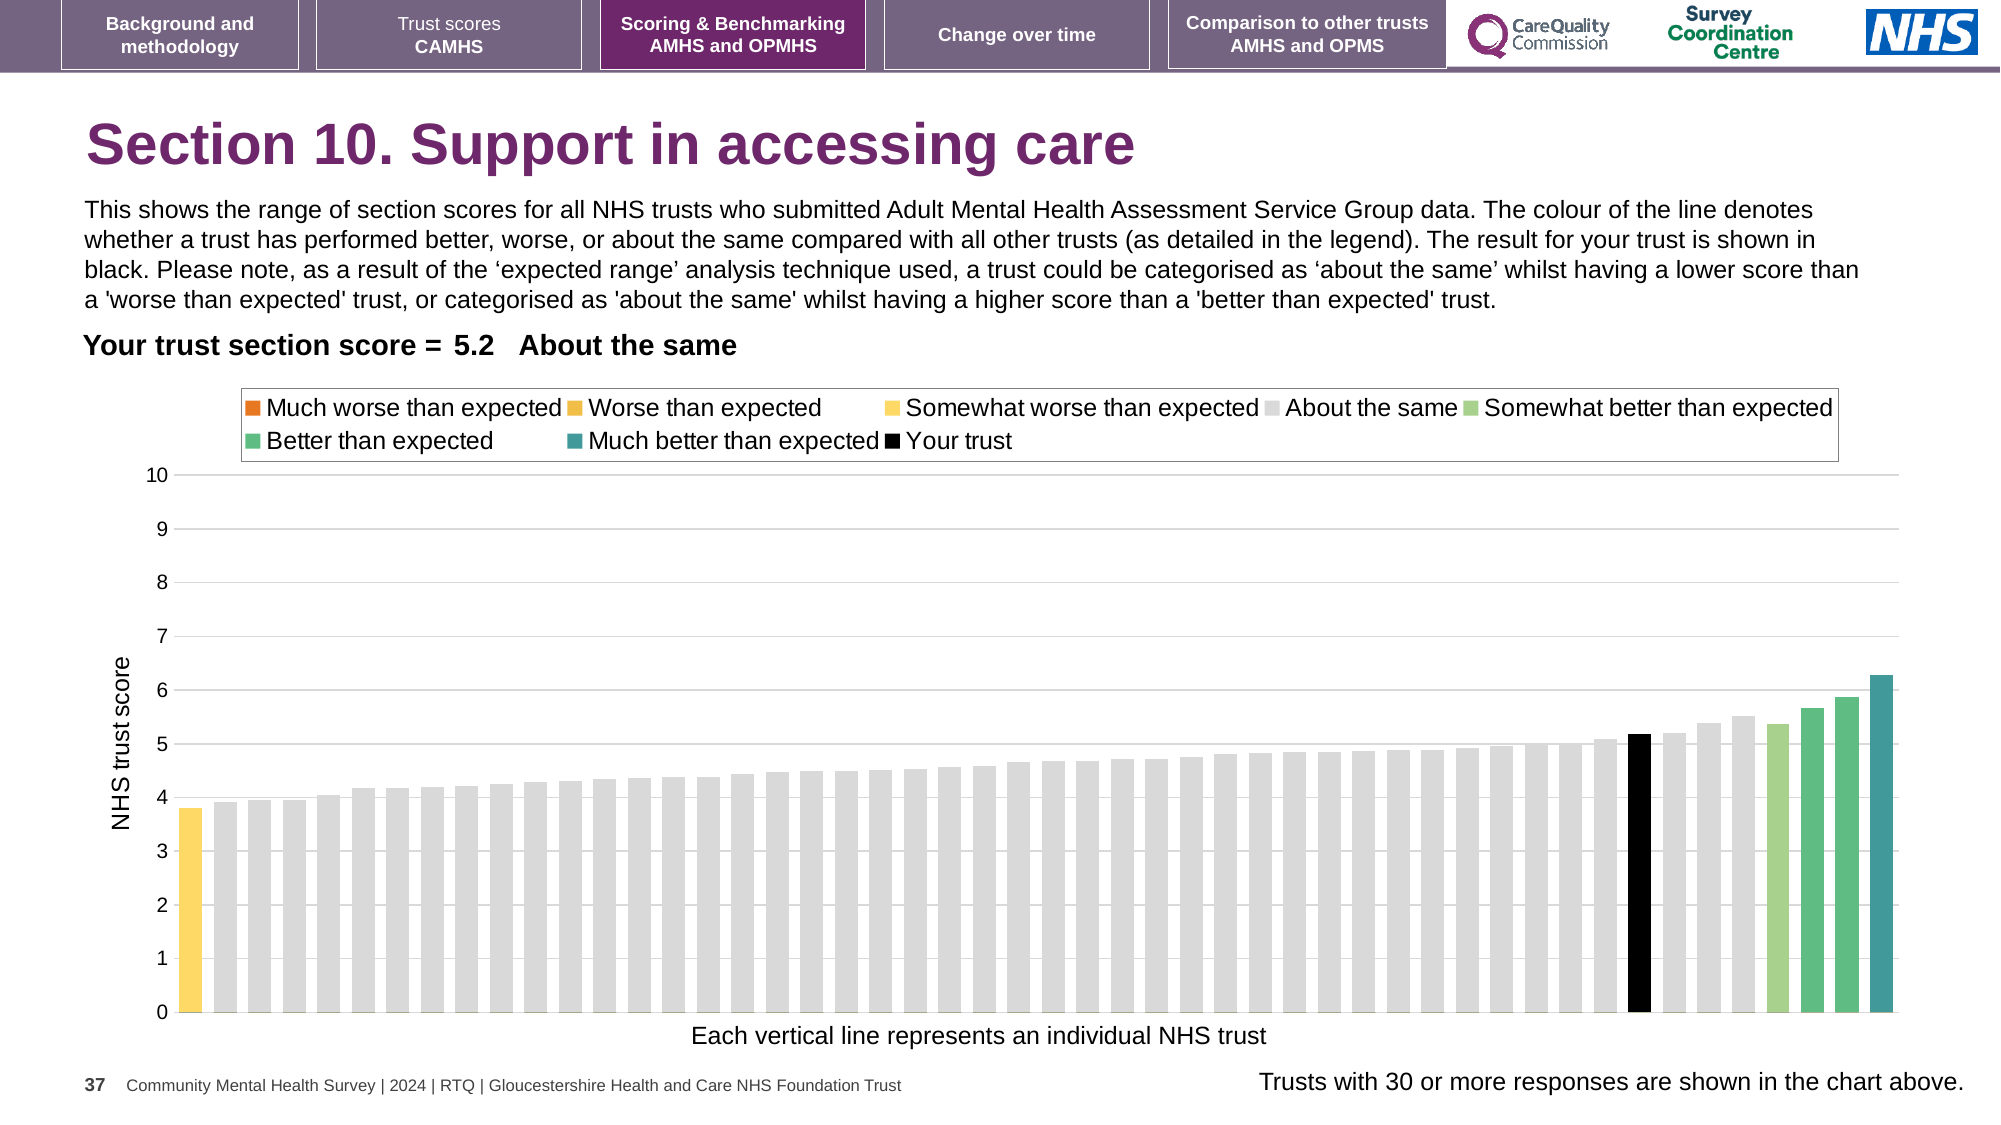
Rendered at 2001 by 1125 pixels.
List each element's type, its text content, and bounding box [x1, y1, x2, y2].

picture [1666, 3, 1794, 61]
table_header 5.2 [448, 323, 518, 369]
text_box Section 10. Support in accessing care [72, 99, 1621, 185]
text_box Trusts with 30 or more responses are shown in the chart above. [1244, 1057, 2000, 1103]
table_header About the same [518, 323, 1807, 369]
table_header Your trust section score = [53, 323, 448, 370]
chart [99, 369, 1923, 1036]
picture [1467, 13, 1610, 59]
text_box 37 [84, 1065, 122, 1125]
picture [1866, 9, 1978, 55]
text_box Each vertical line represents an individual NHS trust [676, 1036, 1283, 1058]
text_box This shows the range of section scores for all NHS trusts who submitted Adult Mental Health Assessment Service Group data. The colour of the line denotes whether a trust has performed better, worse, or about the same compared with all other trusts (as detailed in the legend). The result for your trust is shown in black. Please note, as a result of the ‘expected range’ analysis technique used, a trust could be categorised as ‘about the same’ whilst having a lower score than a 'worse than expected' trust, or categorised as 'about the same' whilst having a higher score than a 'better than expected' trust. [69, 186, 1890, 321]
